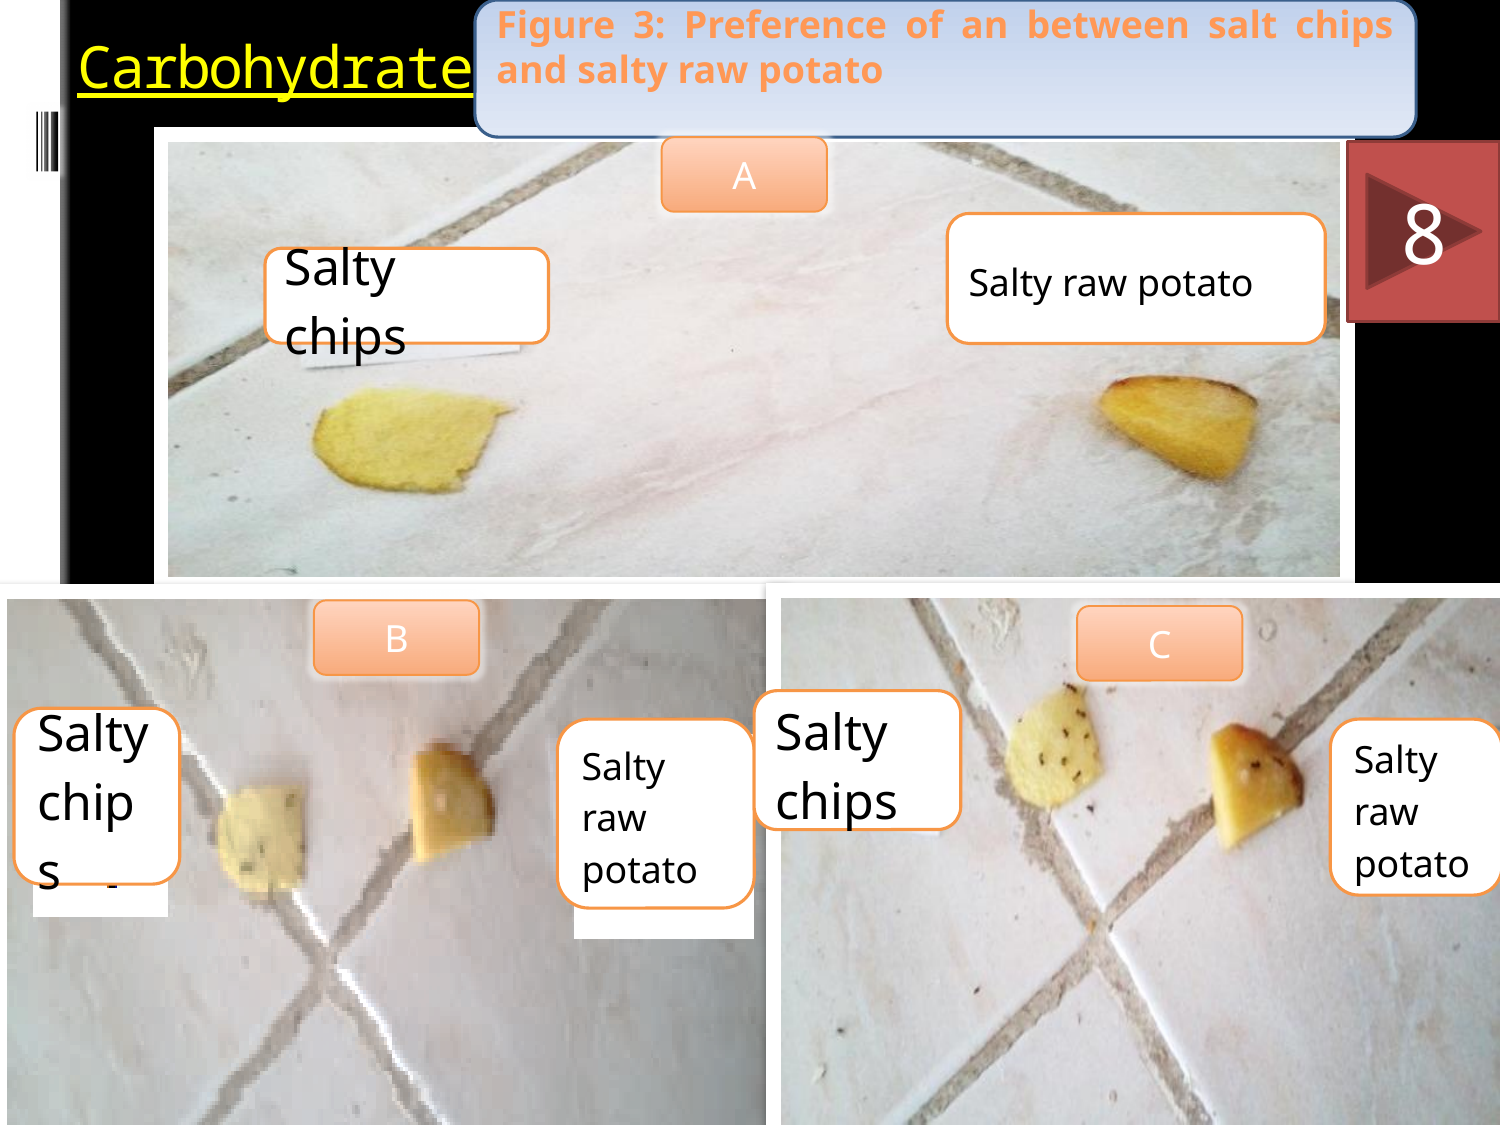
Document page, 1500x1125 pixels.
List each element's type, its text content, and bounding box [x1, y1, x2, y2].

picture [167, 141, 1341, 578]
picture [6, 598, 774, 1125]
title Carbohydrate: [62, 23, 475, 163]
text_box 8 [1351, 140, 1500, 323]
picture [780, 597, 1500, 1125]
title Carbohydrate: [1360, 130, 1413, 140]
text_box Figure 3: Preference of an between salt chips and salty raw potato [473, 0, 1418, 139]
